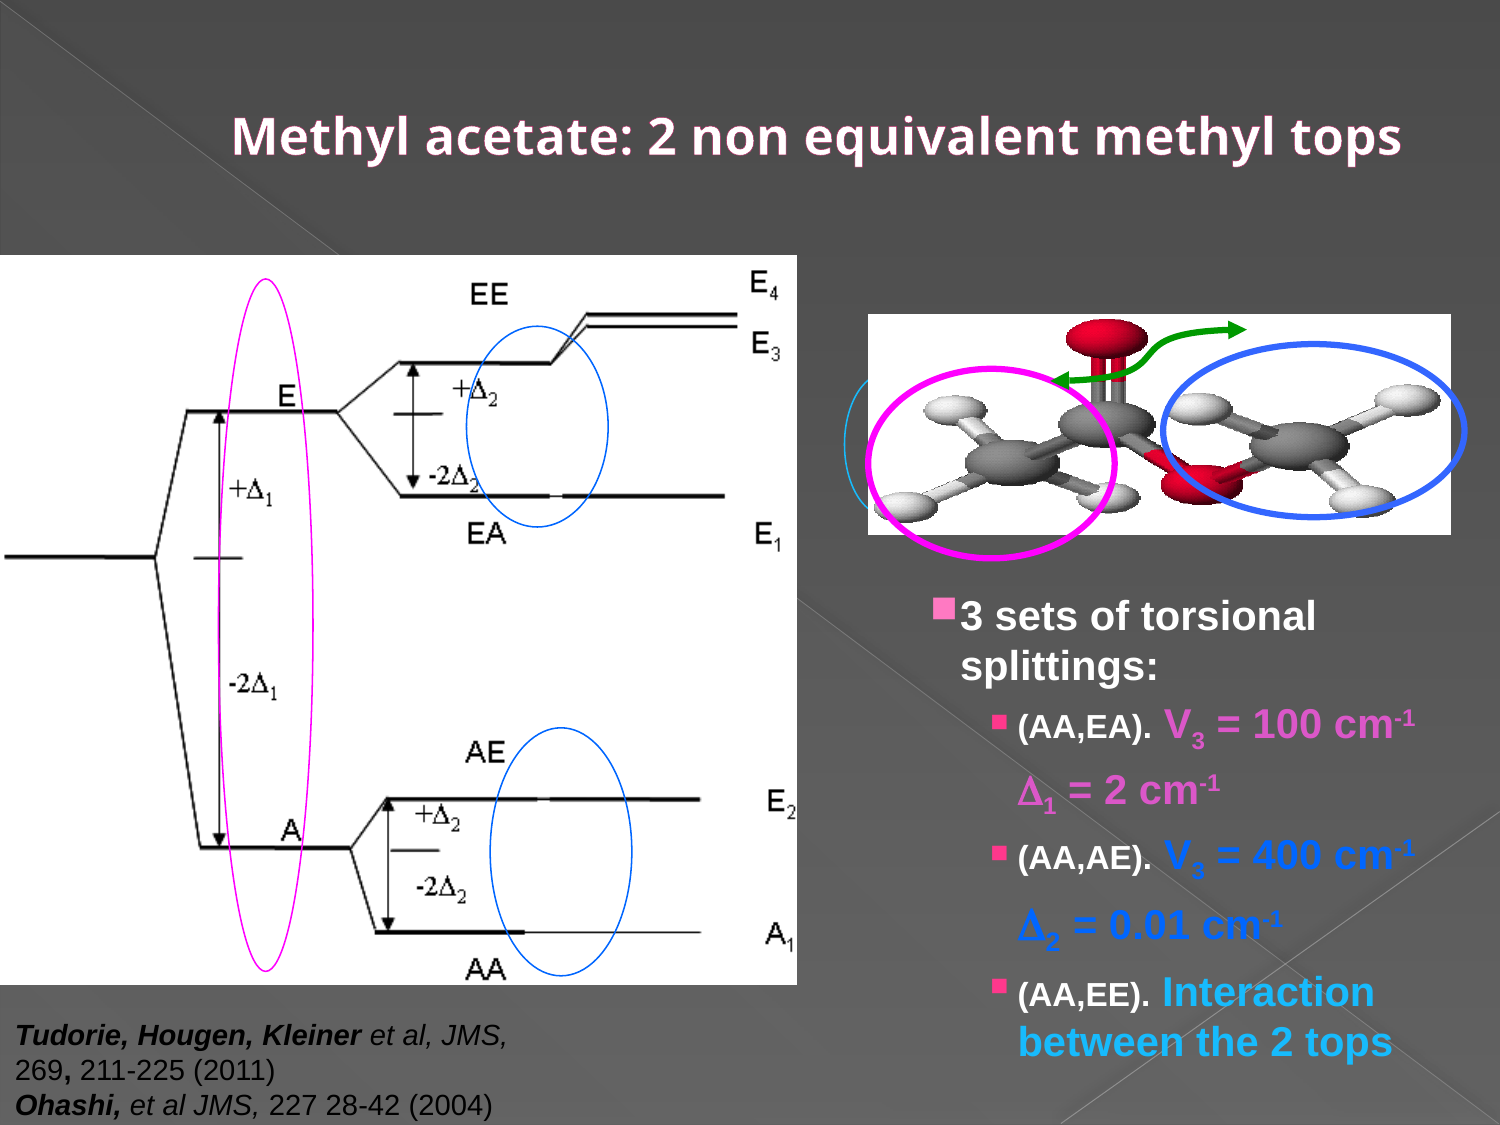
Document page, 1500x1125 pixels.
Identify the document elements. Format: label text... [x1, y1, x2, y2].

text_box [867, 314, 1465, 559]
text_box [0, 255, 798, 986]
title Methyl acetate: 2 non equivalent methyl tops [194, 30, 1470, 219]
text_box 3 sets of torsional splittings: (AA,EA). V3 = 100 cm-1 D1 = 2 cm-1 (AA,AE). V3 = 400 cm-1 D2 = 0.01 cm-1 (AA,EE). Interaction between the 2 tops [915, 581, 1500, 1125]
text_box Tudorie, Hougen, Kleiner et al, JMS, 269, 211-225 (2011) Ohashi, et al JMS, 227 28-42 (2004) [0, 1008, 904, 1125]
text_box [844, 391, 858, 497]
